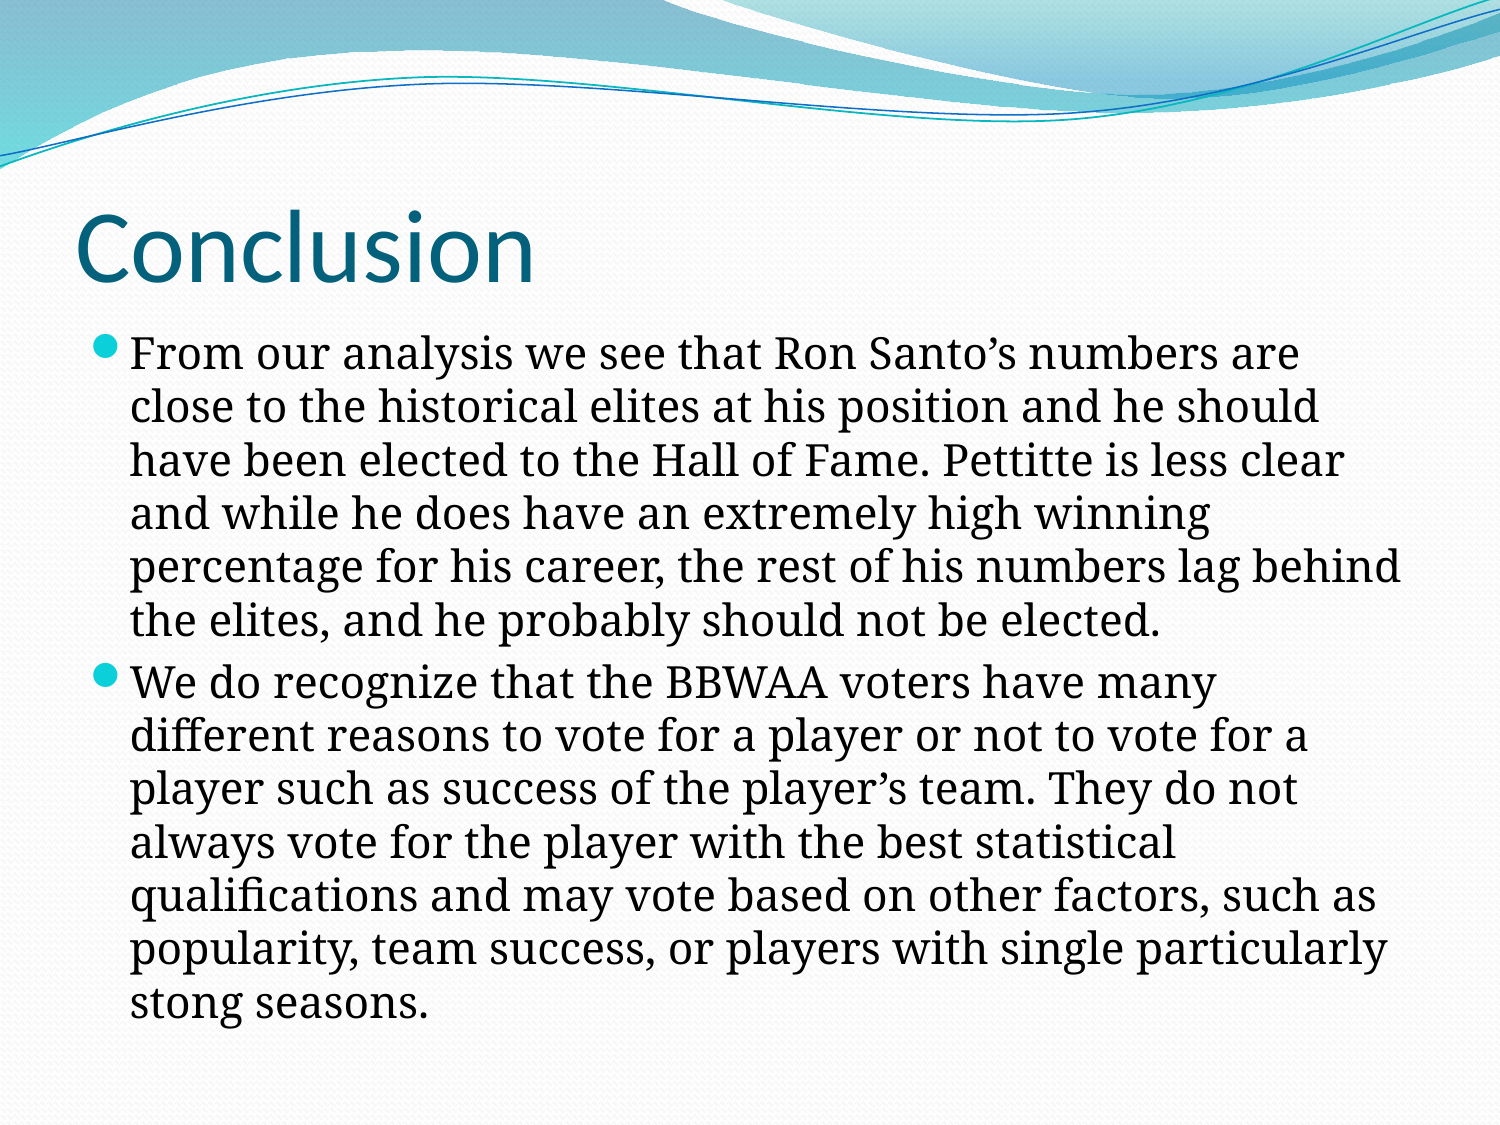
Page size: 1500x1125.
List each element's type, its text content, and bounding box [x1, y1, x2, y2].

list From our analysis we see that Ron Santo’s numbers are close to the historical elites at his position and he should have been elected to the Hall of Fame. Pettitte is less clear and while he does have an extremely high winning percentage for his career, the rest of his numbers lag behind the elites, and he probably should not be elected. We do recognize that the BBWAA voters have many different reasons to vote for a player or not to vote for a player such as success of the player’s team. They do not always vote for the player with the best statistical qualifications and may vote based on other factors, such as popularity, team success, or players with single particularly stong seasons. [75, 317, 1425, 1038]
title Conclusion [75, 115, 1425, 303]
